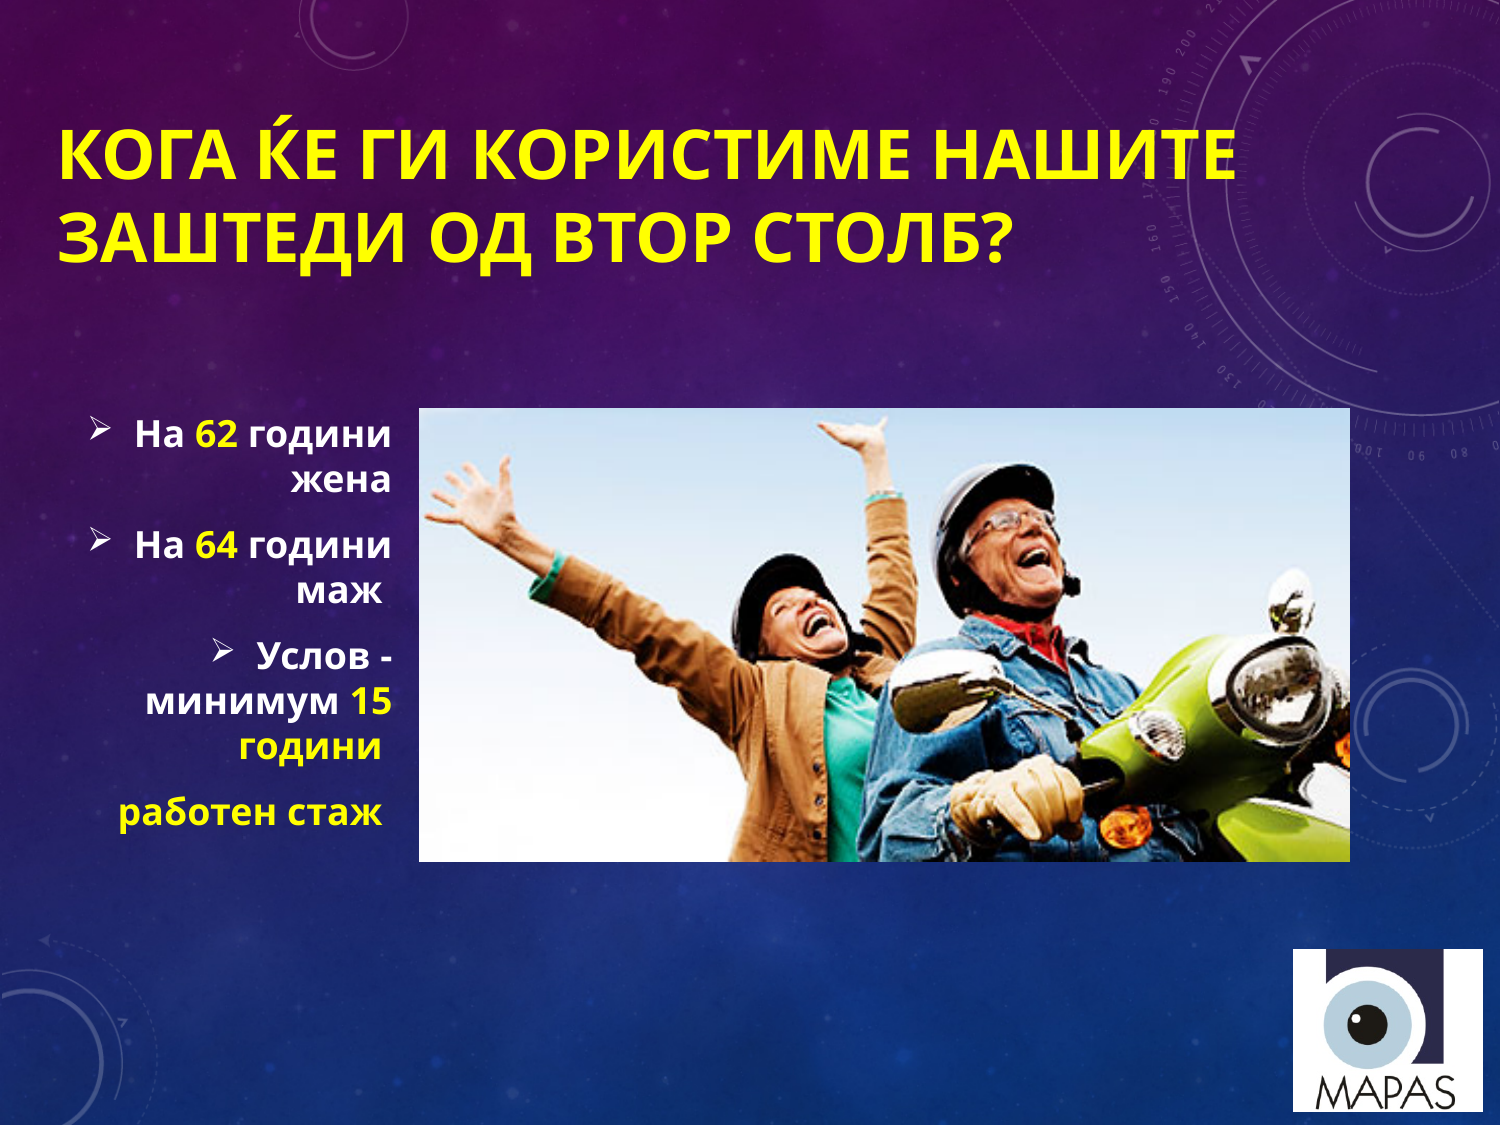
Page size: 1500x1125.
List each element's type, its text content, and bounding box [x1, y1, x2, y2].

title Кога ќе ги користиме нашите заштеди од втор столб? [41, 66, 1447, 322]
picture [0, 0, 1500, 1125]
list На 62 години жена На 64 години маж Услов -минимум 15 години работен стаж [17, 444, 408, 799]
